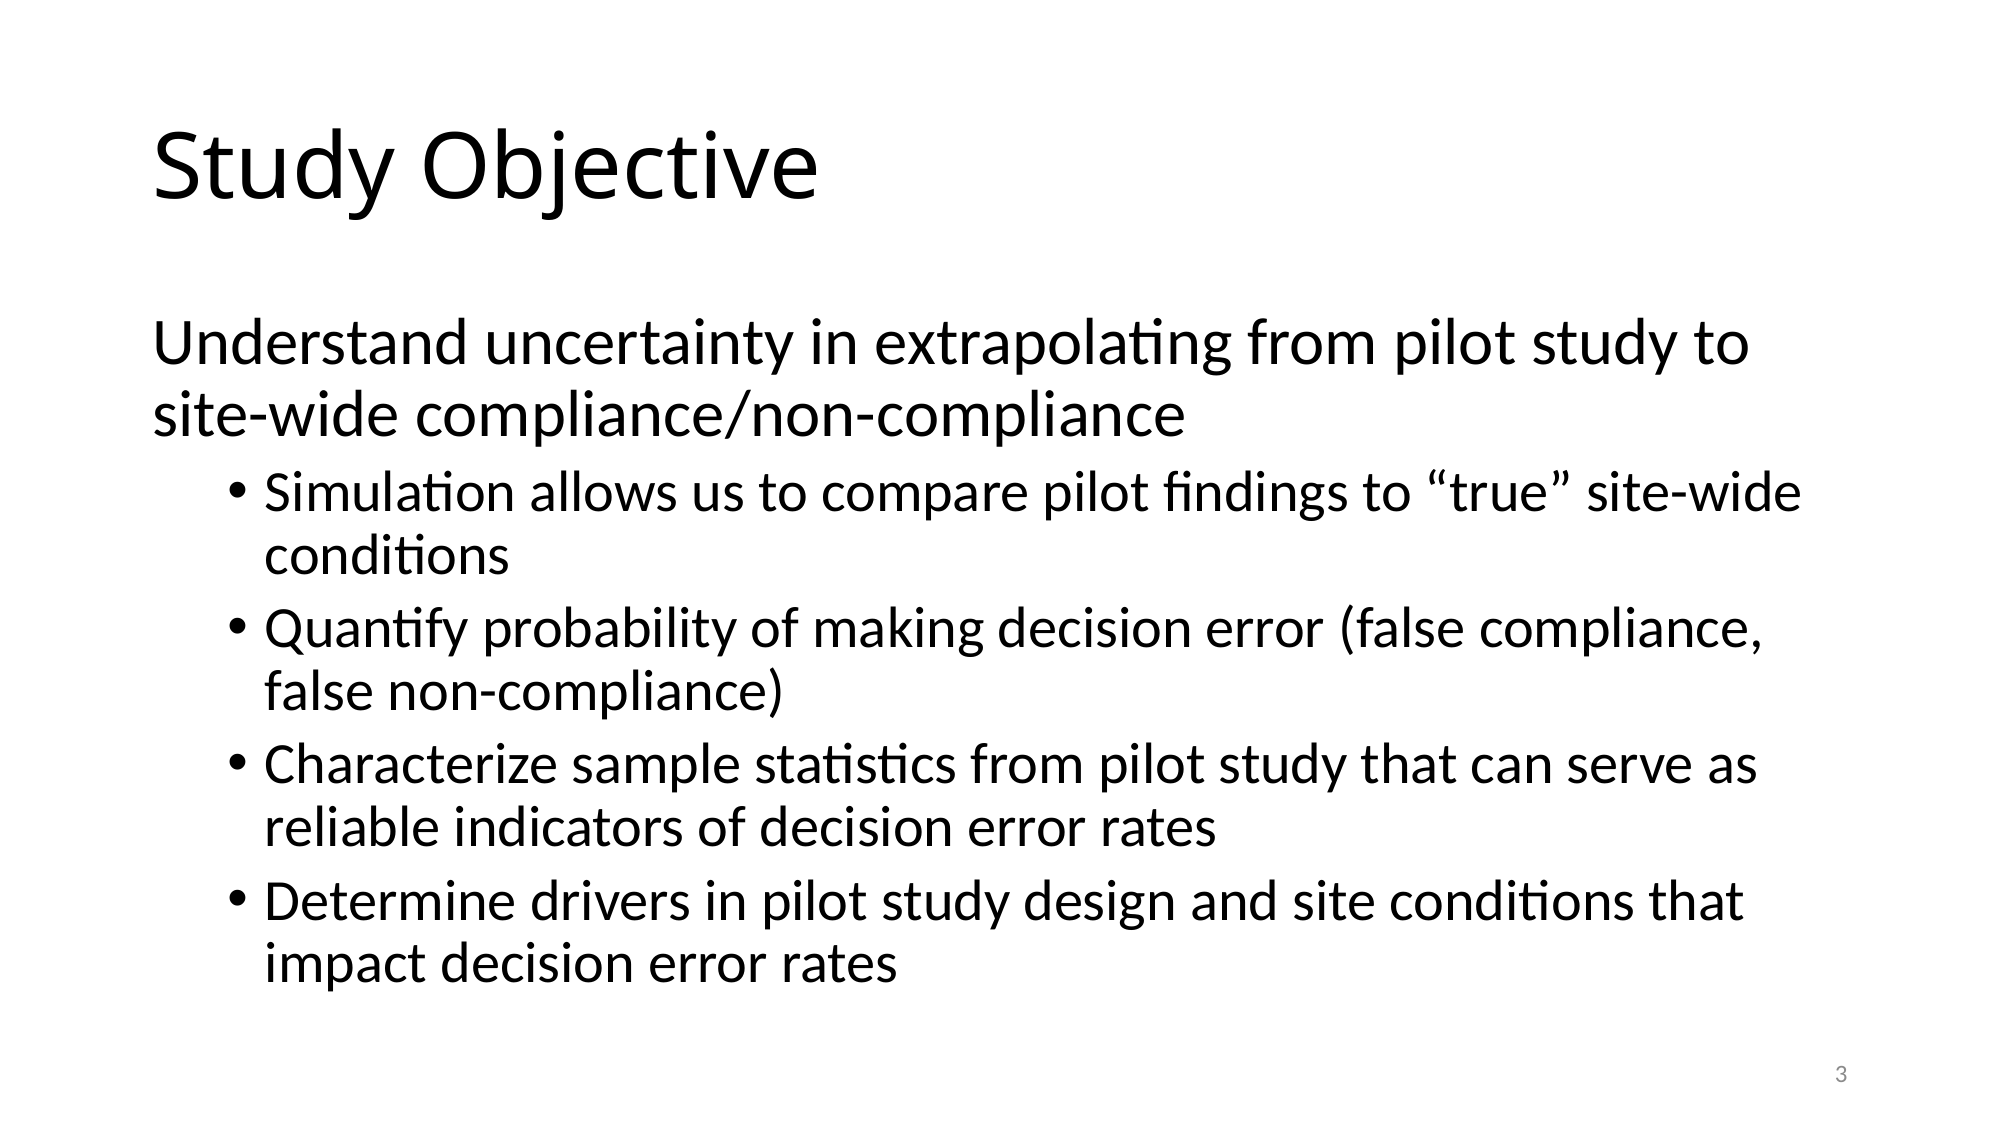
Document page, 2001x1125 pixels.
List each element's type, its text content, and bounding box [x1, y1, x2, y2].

slide_number 3 [1412, 1042, 1863, 1103]
title Study Objective [137, 59, 1863, 278]
list Understand uncertainty in extrapolating from pilot study to site-wide compliance/non-compliance Simulation allows us to compare pilot findings to “true” site-wide conditions Quantify probability of making decision error (false compliance, false non-compliance) Characterize sample statistics from pilot study that can serve as reliable indicators of decision error rates Determine drivers in pilot study design and site conditions that impact decision error rates [137, 299, 1863, 1014]
